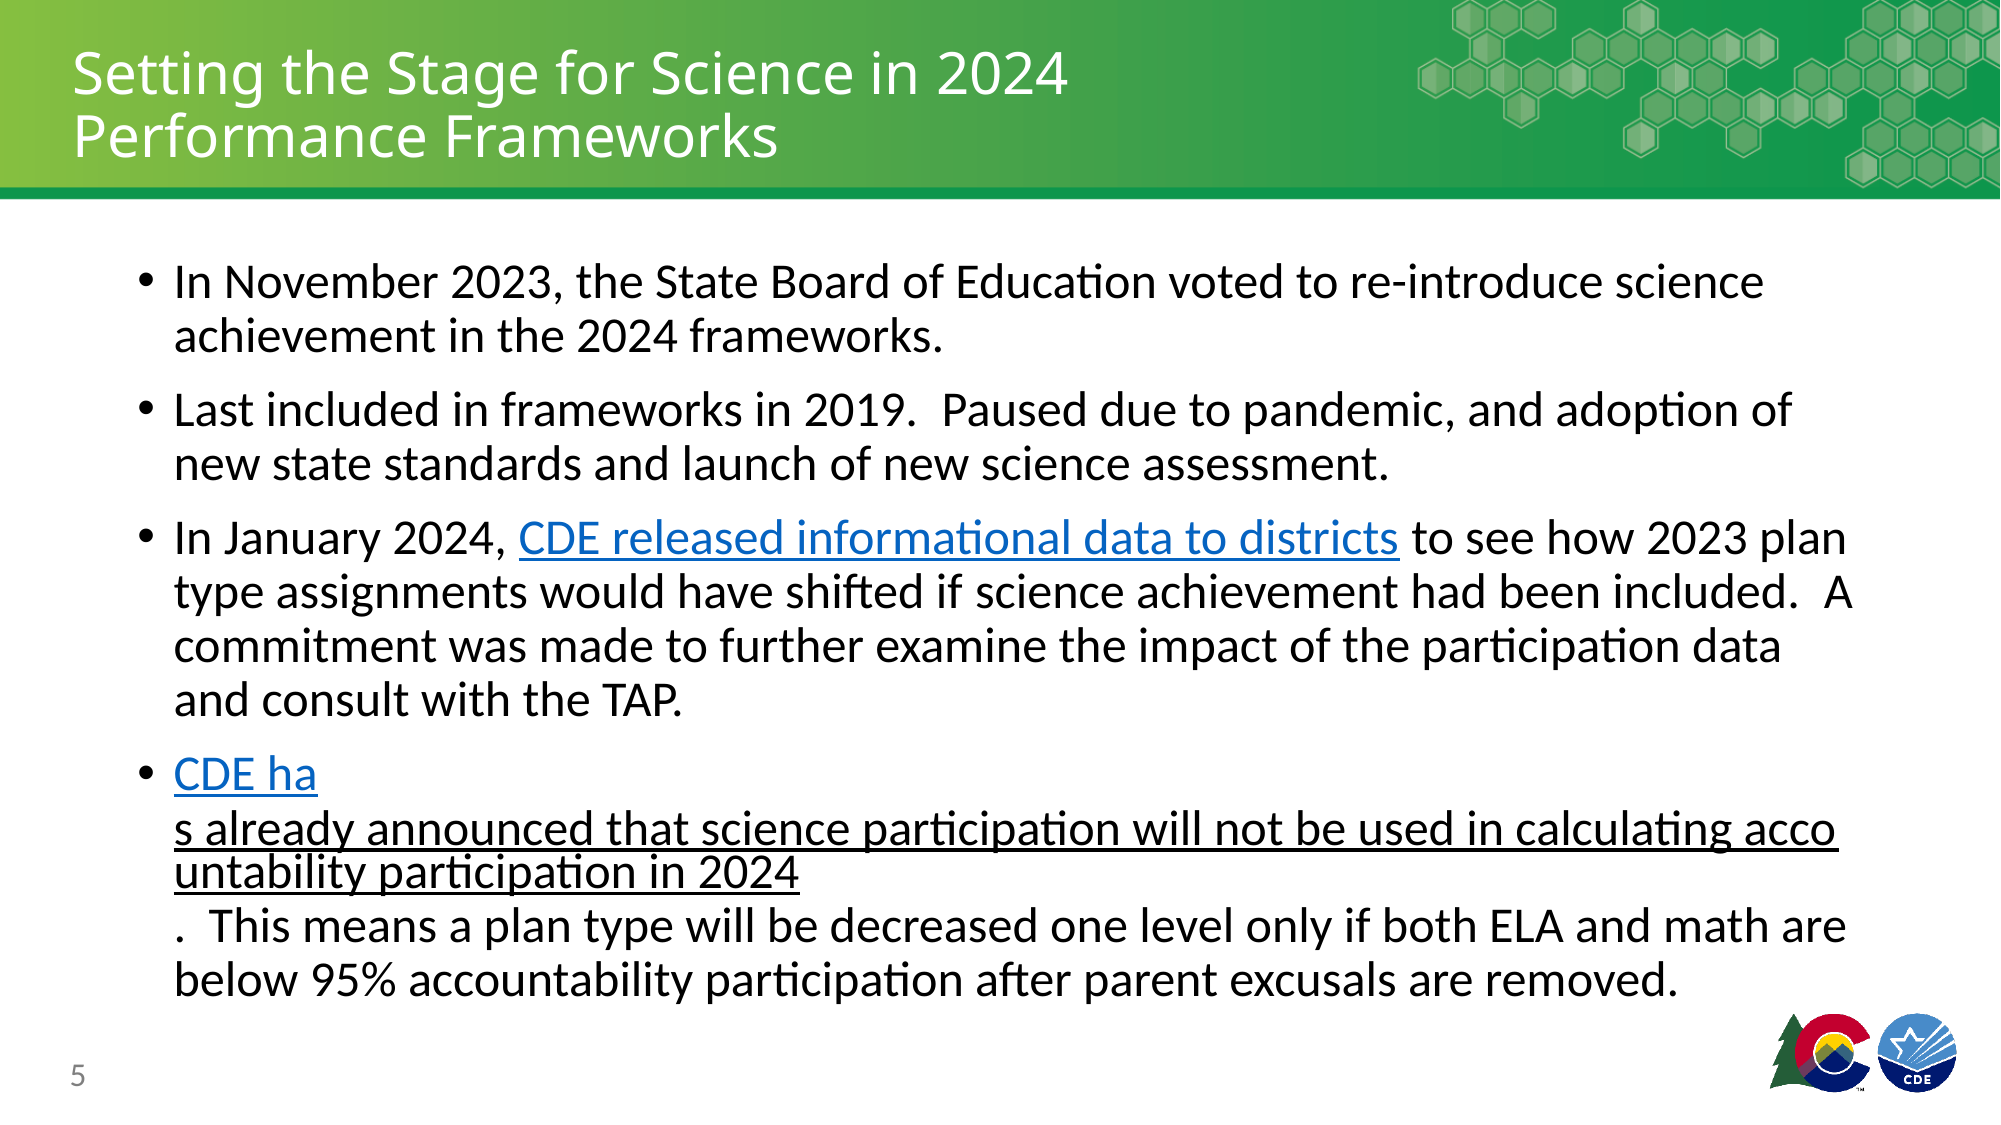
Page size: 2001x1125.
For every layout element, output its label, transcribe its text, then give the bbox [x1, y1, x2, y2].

slide_number 5 [54, 1042, 505, 1103]
title Setting the Stage for Science in 2024 Performance Frameworks [72, 33, 1382, 182]
picture [0, 0, 2000, 200]
picture [1768, 1012, 1957, 1093]
list In November 2023, the State Board of Education voted to re-introduce science achievement in the 2024 frameworks. Last included in frameworks in 2019. Paused due to pandemic, and adoption of new state standards and launch of new science assessment. In January 2024, CDE released informational data to districts to see how 2023 plan type assignments would have shifted if science achievement had been included. A commitment was made to further examine the impact of the participation data and consult with the TAP. CDE has already announced that science participation will not be used in calculating accountability participation in 2024. This means a plan type will be decreased one level only if both ELA and math are below 95% accountability participation after parent excusals are removed. [137, 254, 1863, 969]
